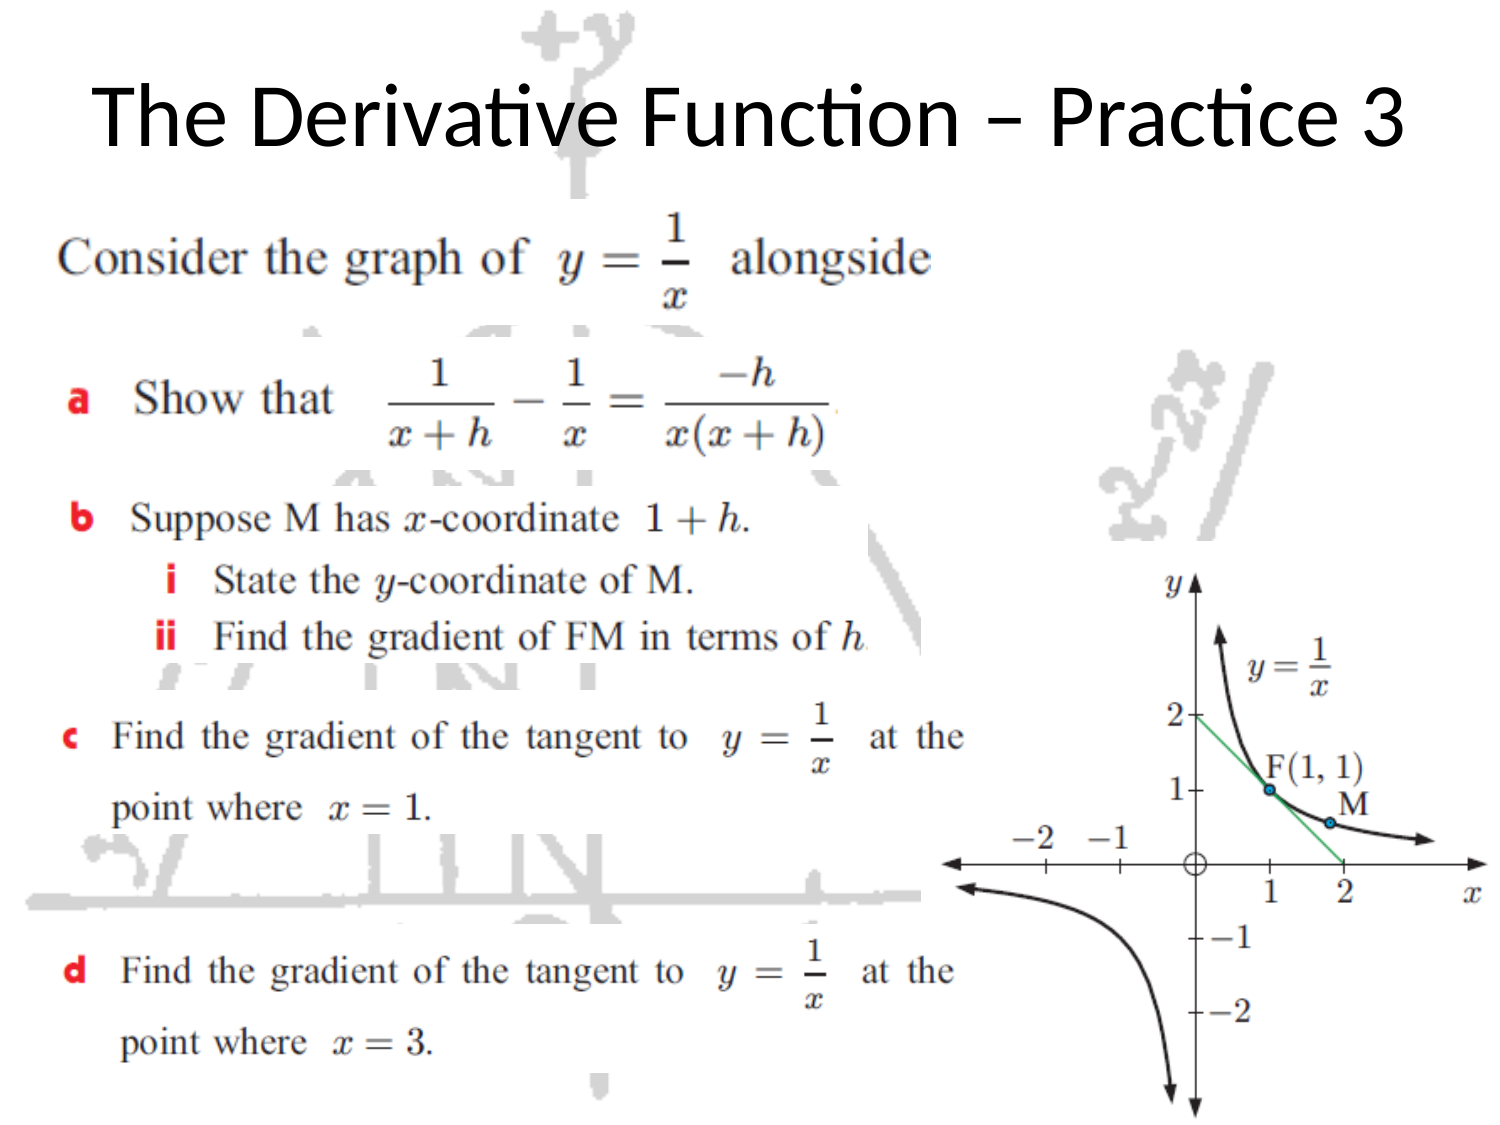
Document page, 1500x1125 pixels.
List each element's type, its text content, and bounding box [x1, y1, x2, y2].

picture [49, 541, 1500, 1125]
picture [49, 486, 868, 663]
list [37, 199, 931, 326]
picture [49, 337, 838, 470]
title The Derivative Function – Practice 3 [75, 45, 1425, 175]
